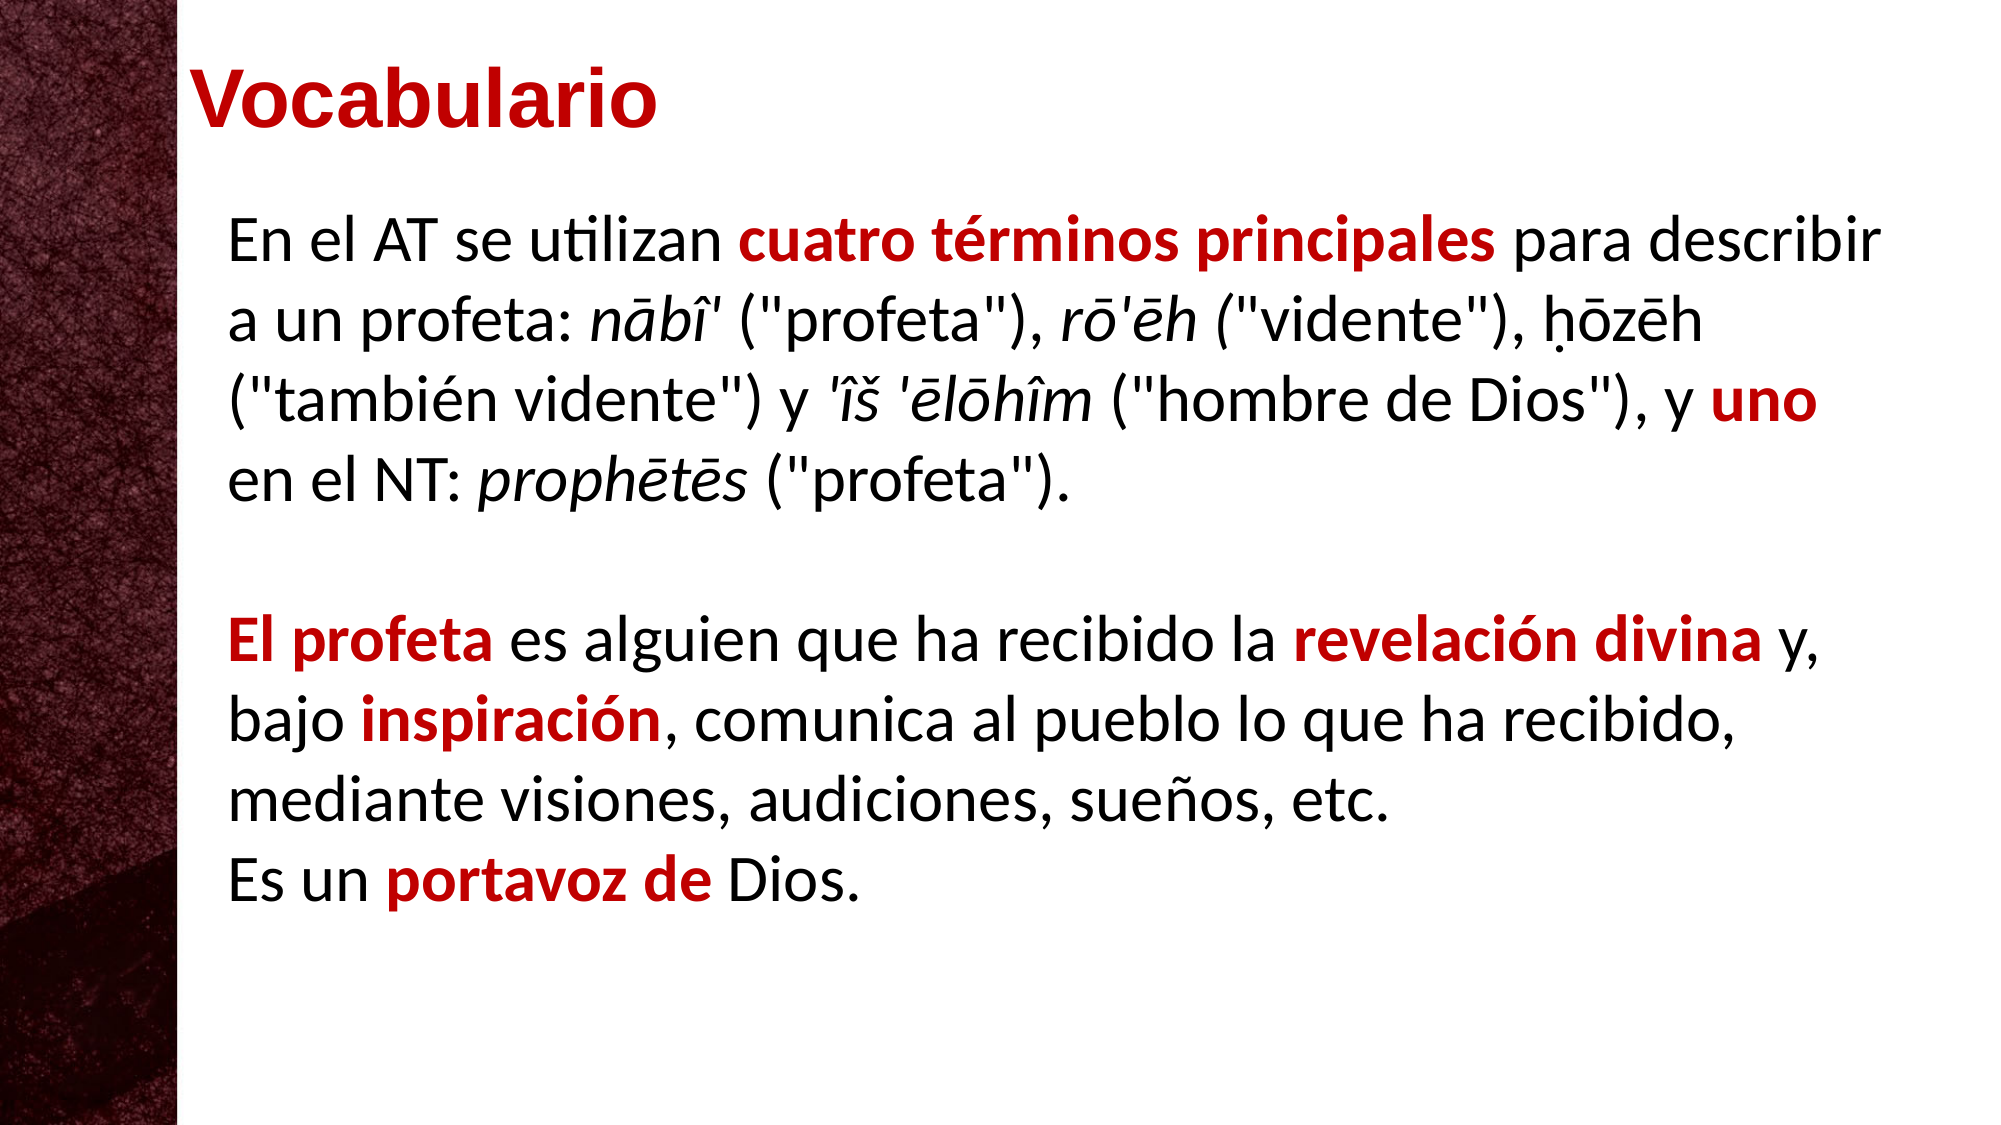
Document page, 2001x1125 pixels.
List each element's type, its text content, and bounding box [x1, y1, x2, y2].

picture [0, 0, 2001, 1125]
text_box Vocabulario [174, 0, 1675, 188]
text_box En el AT se utilizan cuatro términos principales para describir a un profeta: nābî' ("profeta"), rō'ēh ("vidente"), ḥōzēh ("también vidente") y 'îš 'ēlōhîm ("hombre de Dios"), y uno en el NT: prophētēs ("profeta"). El profeta es alguien que ha recibido la revelación divina y, bajo inspiración, comunica al pueblo lo que ha recibido, mediante visiones, audiciones, sueños, etc. Es un portavoz de Dios. [212, 187, 1913, 922]
